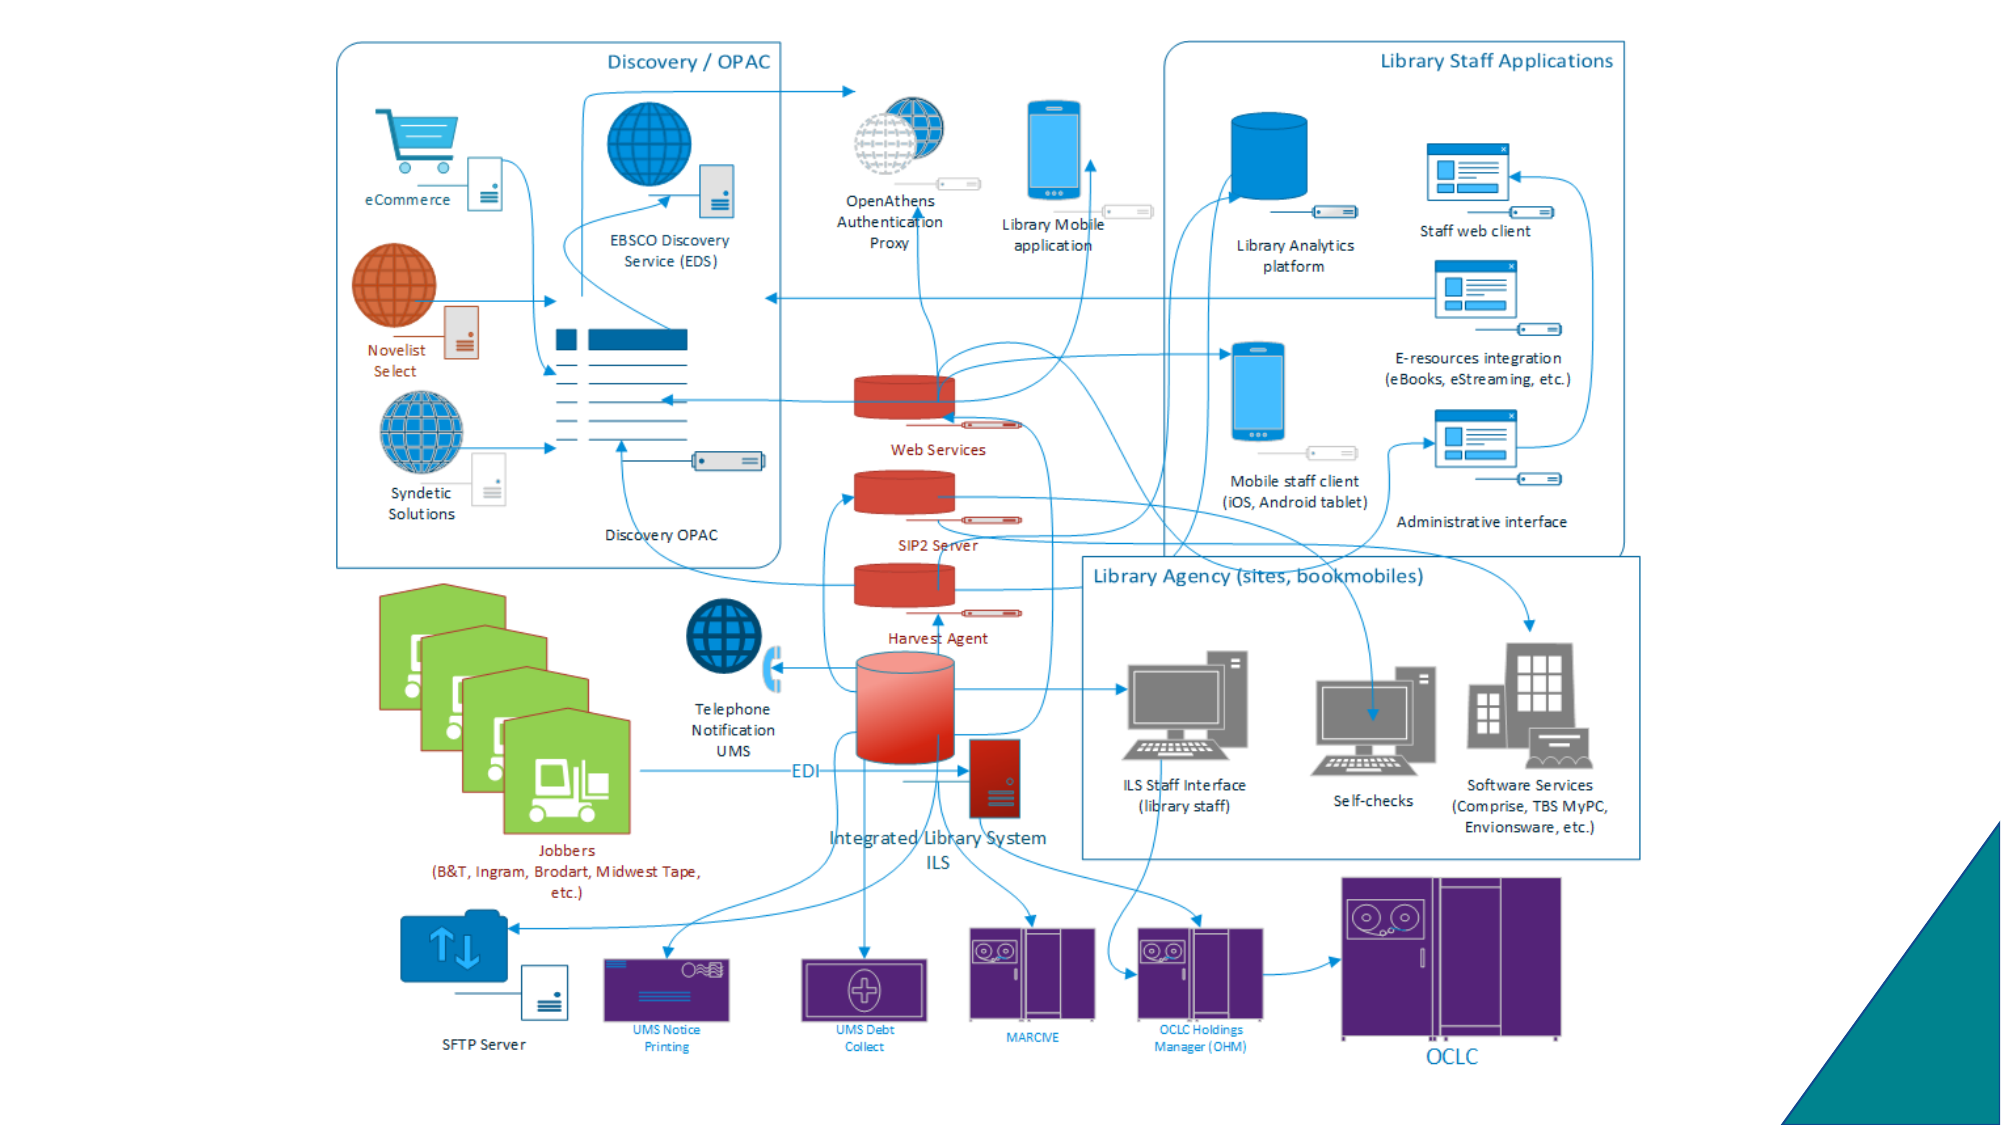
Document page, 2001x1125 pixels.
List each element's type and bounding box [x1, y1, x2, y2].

list [335, 40, 1642, 1084]
